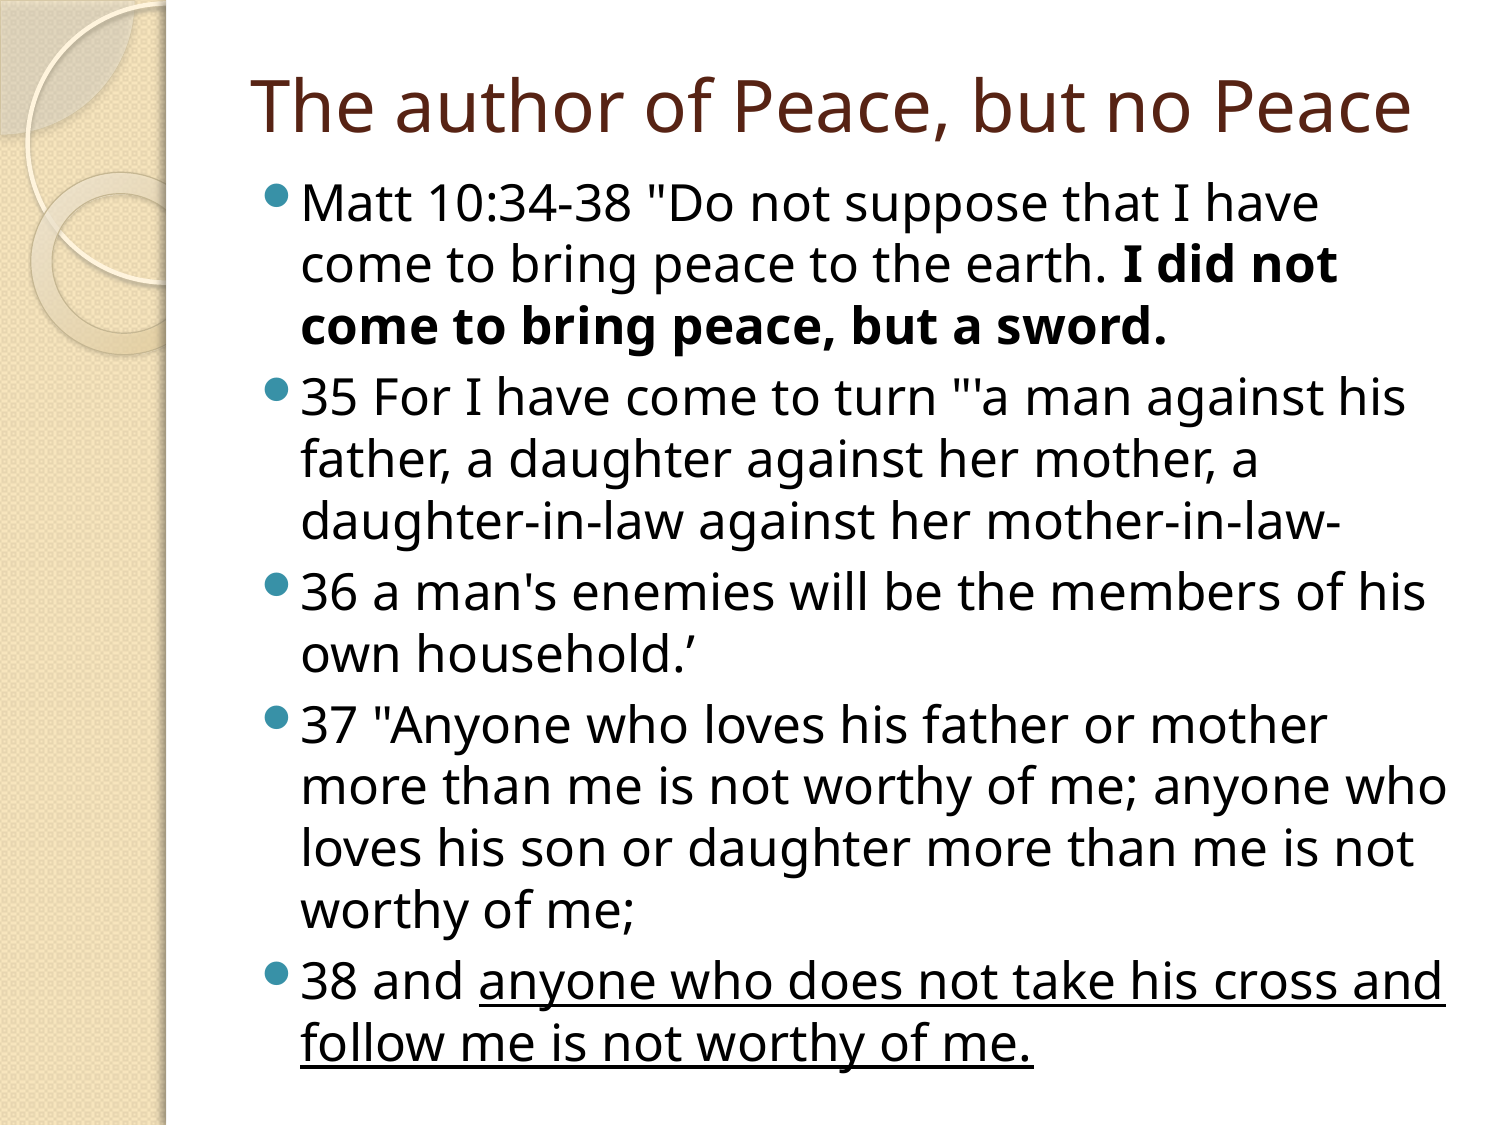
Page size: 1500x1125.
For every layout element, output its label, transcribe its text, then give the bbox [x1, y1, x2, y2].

list Matt 10:34-38 "Do not suppose that I have come to bring peace to the earth. I did not come to bring peace, but a sword. 35 For I have come to turn "'a man against his father, a daughter against her mother, a daughter-in-law against her mother-in-law- 36 a man's enemies will be the members of his own household.’ 37 "Anyone who loves his father or mother more than me is not worthy of me; anyone who loves his son or daughter more than me is not worthy of me; 38 and anyone who does not take his cross and follow me is not worthy of me. [235, 162, 1466, 1080]
title The author of Peace, but no Peace [235, 45, 1466, 162]
